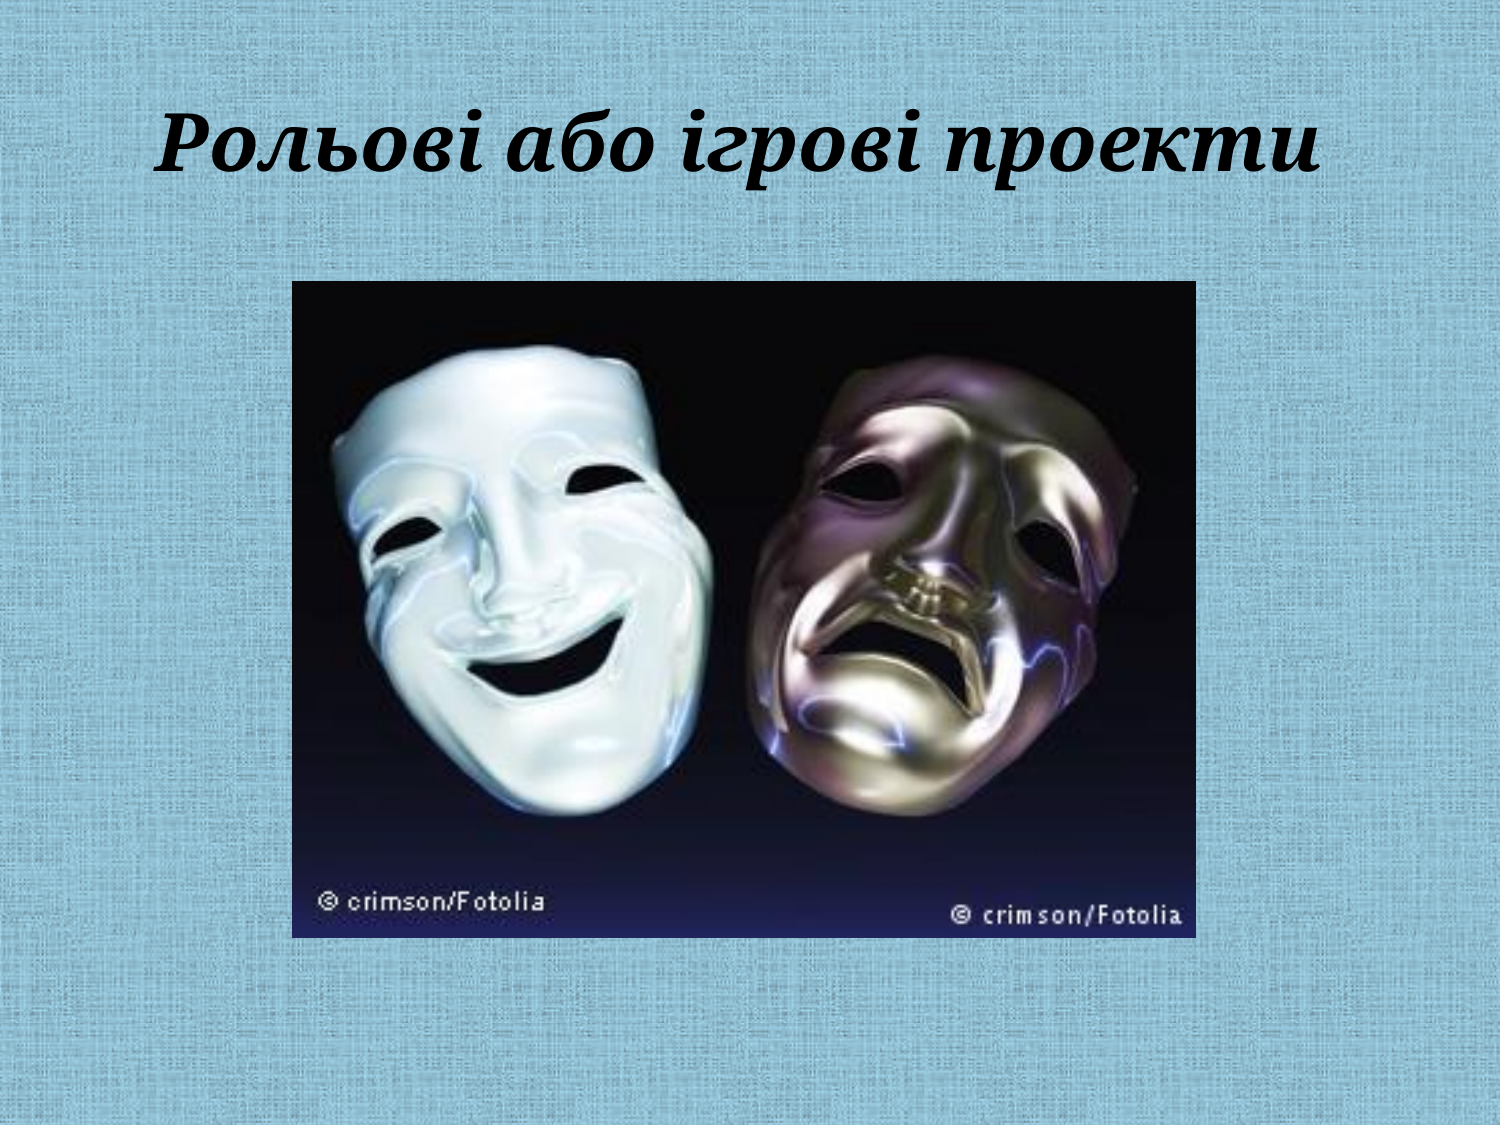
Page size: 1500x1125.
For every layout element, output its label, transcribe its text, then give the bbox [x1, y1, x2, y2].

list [292, 280, 1196, 938]
title Рольові або ігрові проекти [75, 45, 1425, 233]
